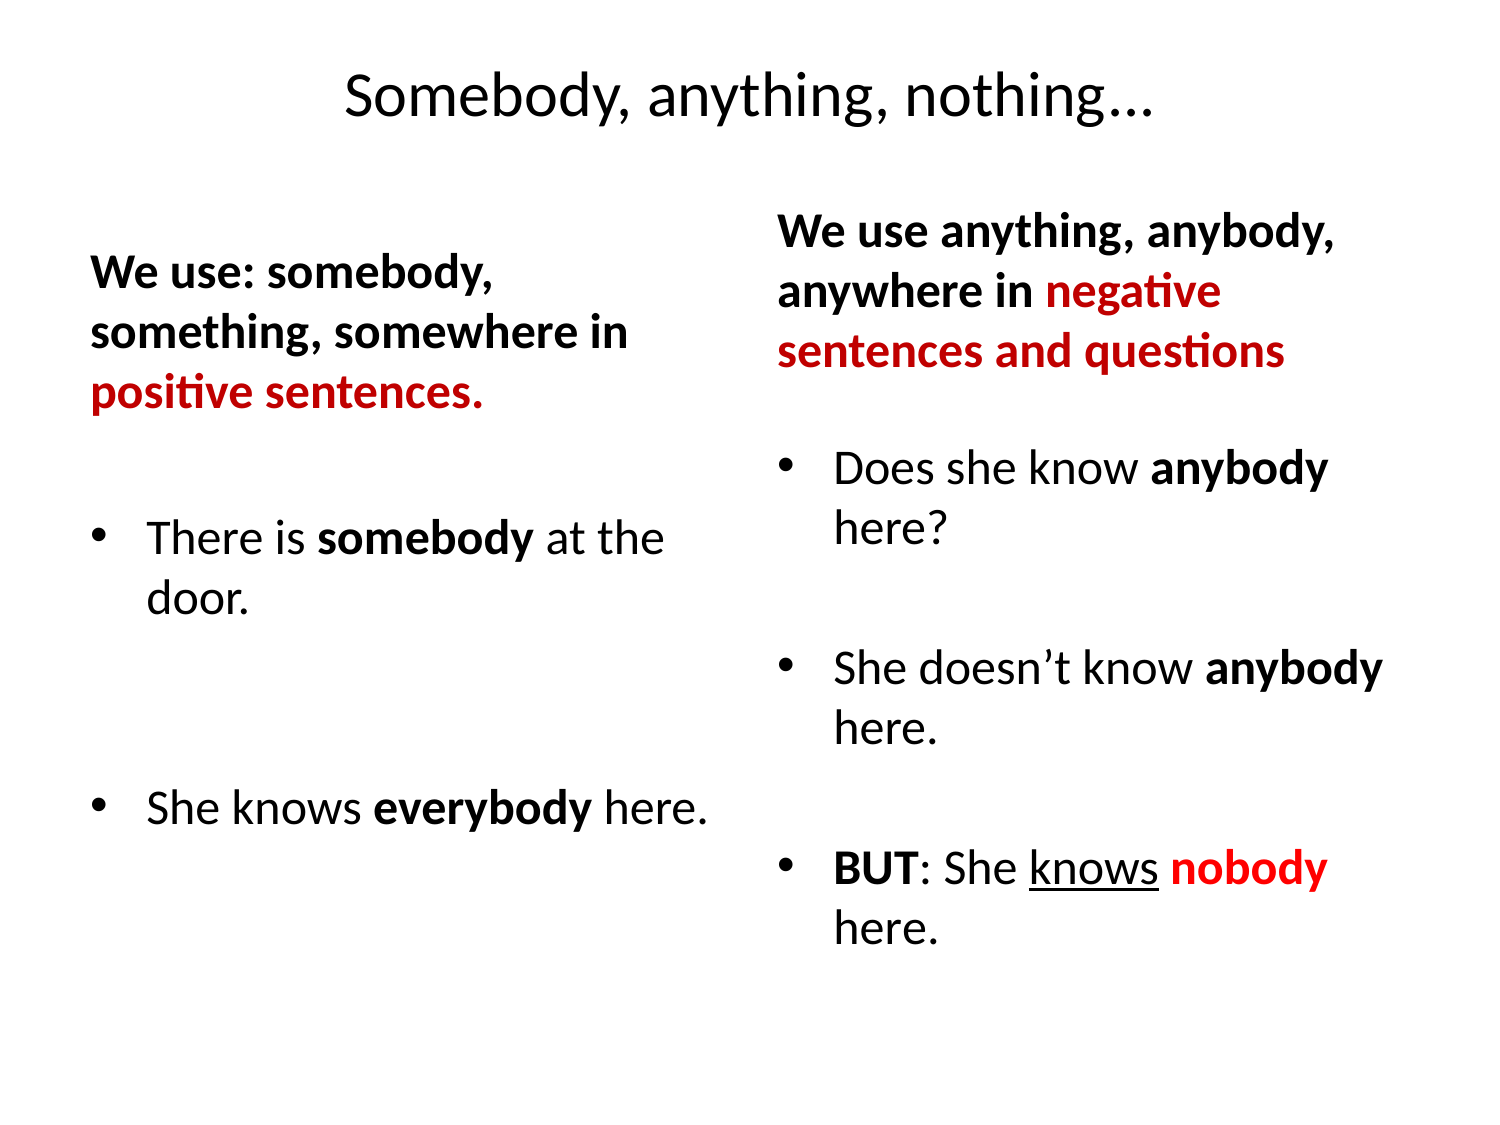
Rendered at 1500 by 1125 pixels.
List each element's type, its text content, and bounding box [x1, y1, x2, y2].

title Somebody, anything, nothing... [75, 45, 1425, 138]
list Does she know anybody here? She doesn’t know anybody here. BUT: She knows nobody here. [761, 356, 1425, 1083]
list There is somebody at the door. She knows everybody here. [75, 356, 738, 1005]
list We use: somebody, something, somewhere in positive sentences. [75, 160, 738, 356]
list We use anything, anybody, anywhere in negative sentences and questions [761, 160, 1425, 356]
